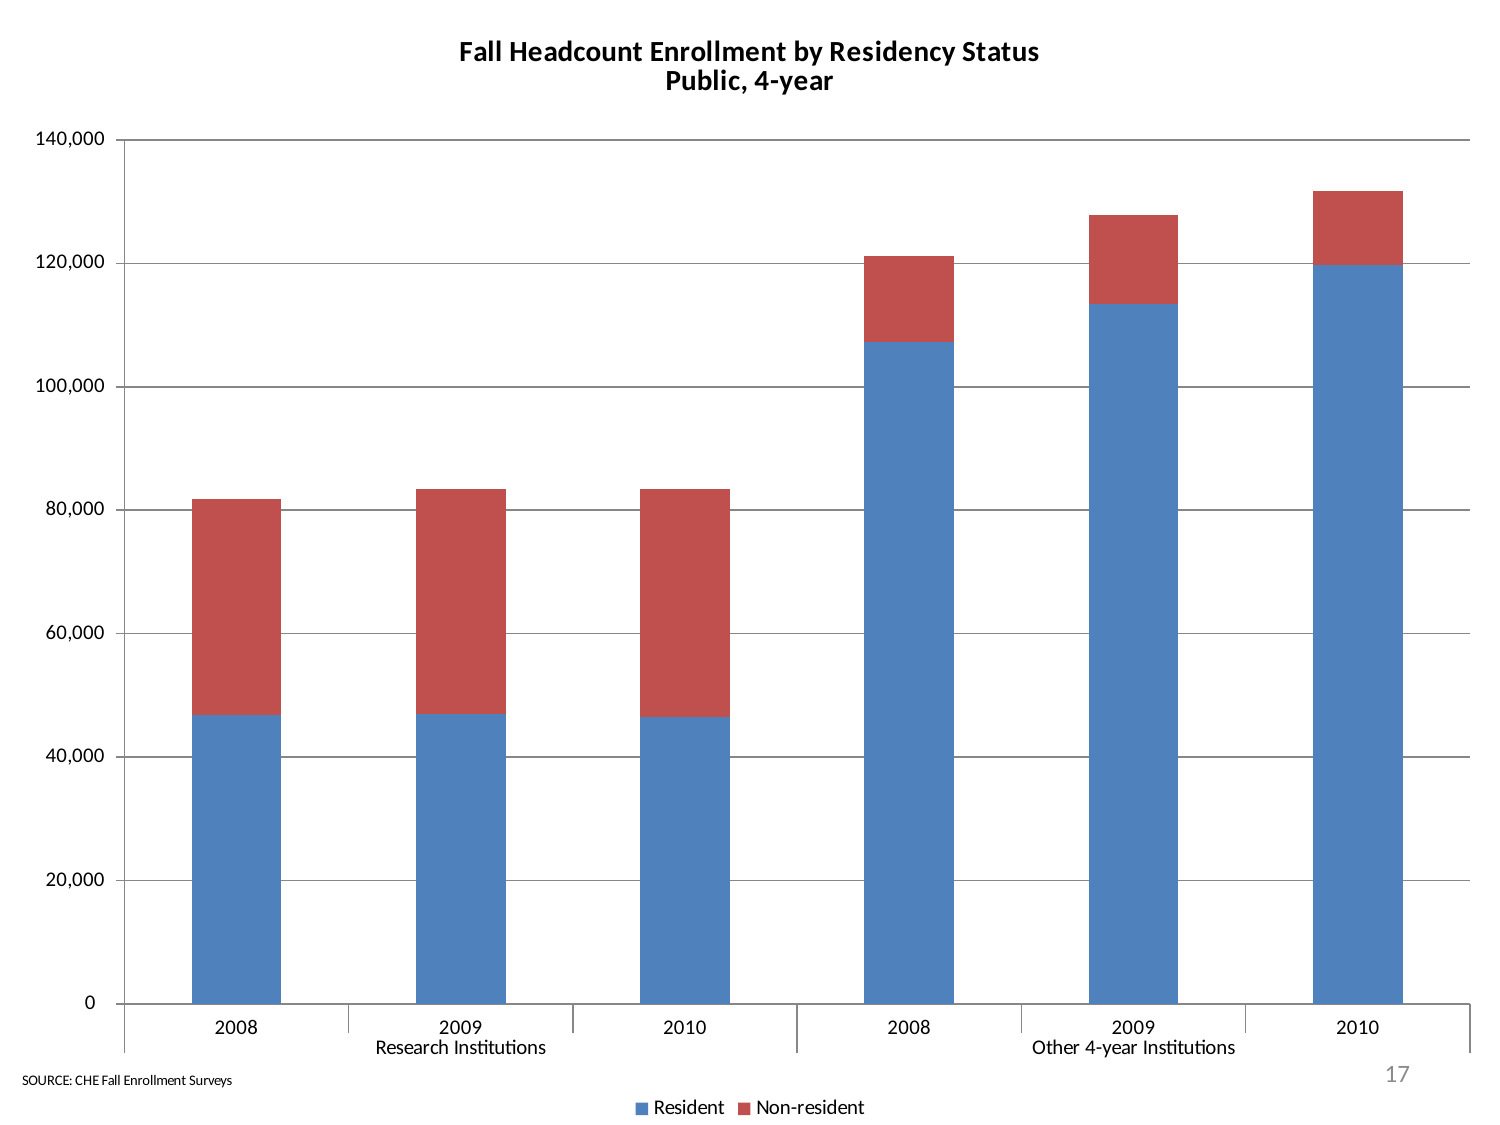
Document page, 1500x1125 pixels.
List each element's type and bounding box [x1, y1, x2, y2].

chart [0, 0, 1500, 1125]
